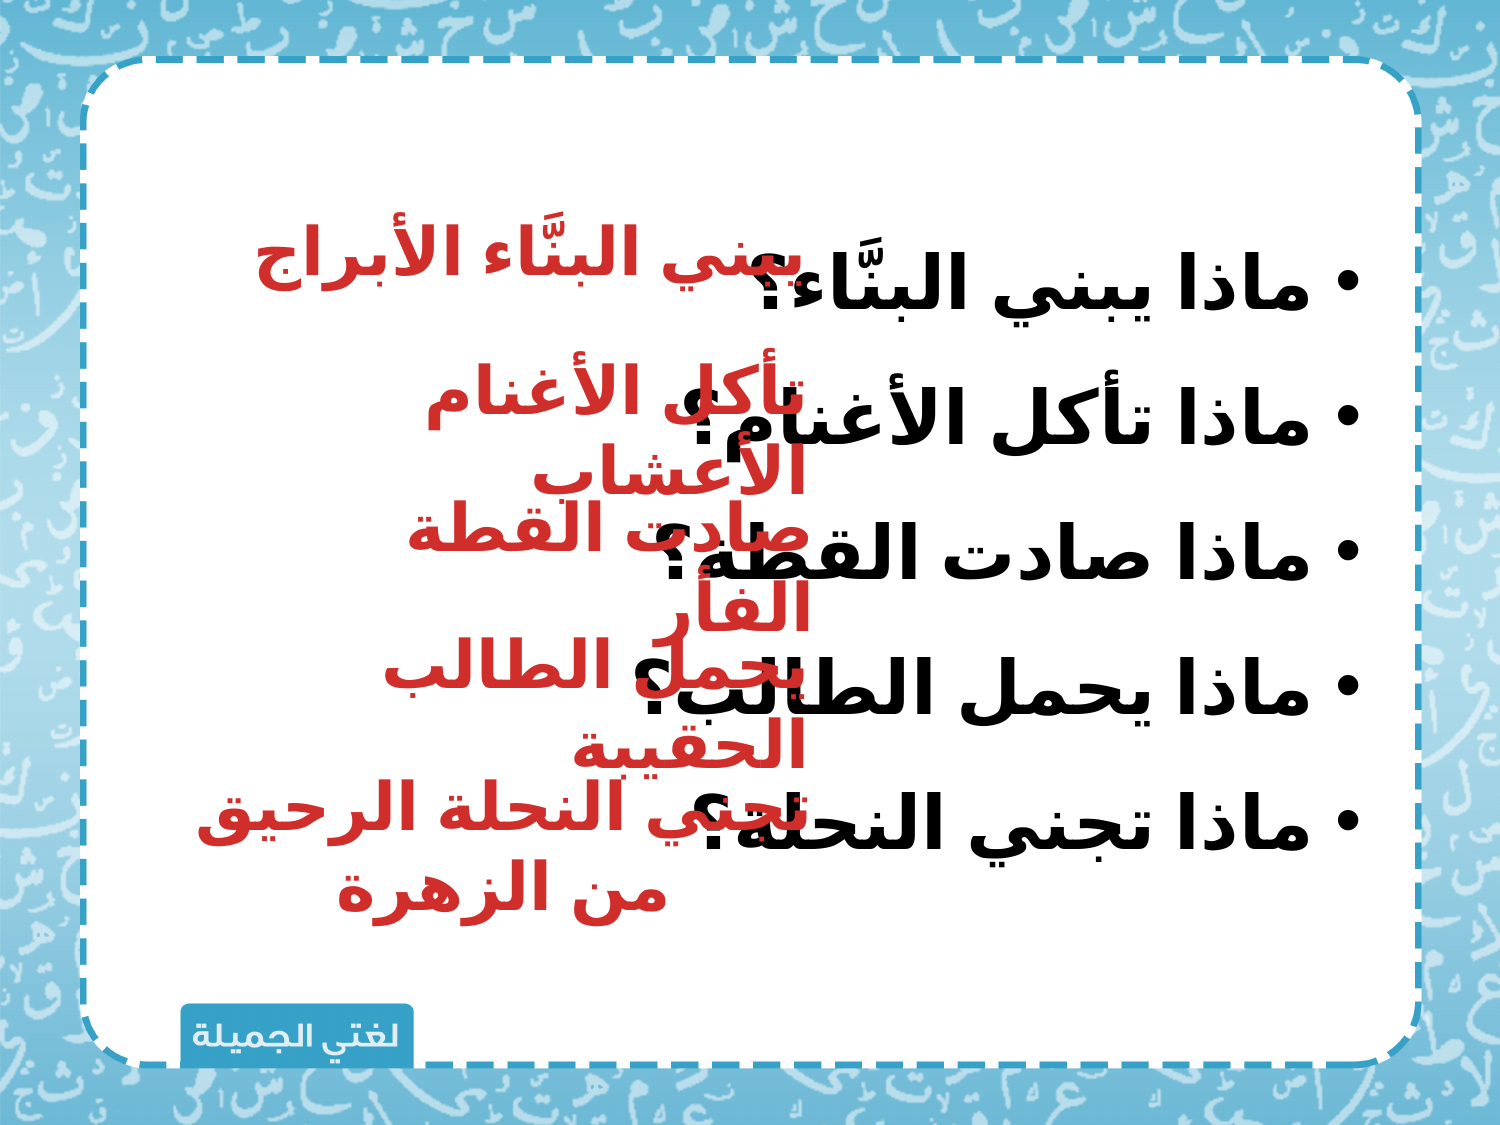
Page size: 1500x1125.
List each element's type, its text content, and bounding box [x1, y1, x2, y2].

text_box يحمل الطالب الحقيبة [208, 615, 824, 756]
text_box تجني النحلة الرحيق من الزهرة [147, 756, 861, 931]
text_box ماذا يبني البنَّاء؟ ماذا تأكل الأغنام؟ ماذا صادت القطة؟ ماذا يحمل الطالب؟ ماذا تجني النحلة؟ [147, 181, 1376, 872]
text_box تأكل الأغنام الأعشاب [208, 340, 824, 516]
picture [0, 0, 1500, 1125]
text_box صادت القطة الفأر [214, 477, 830, 652]
text_box يبني البنَّاء الأبراج [206, 201, 822, 297]
